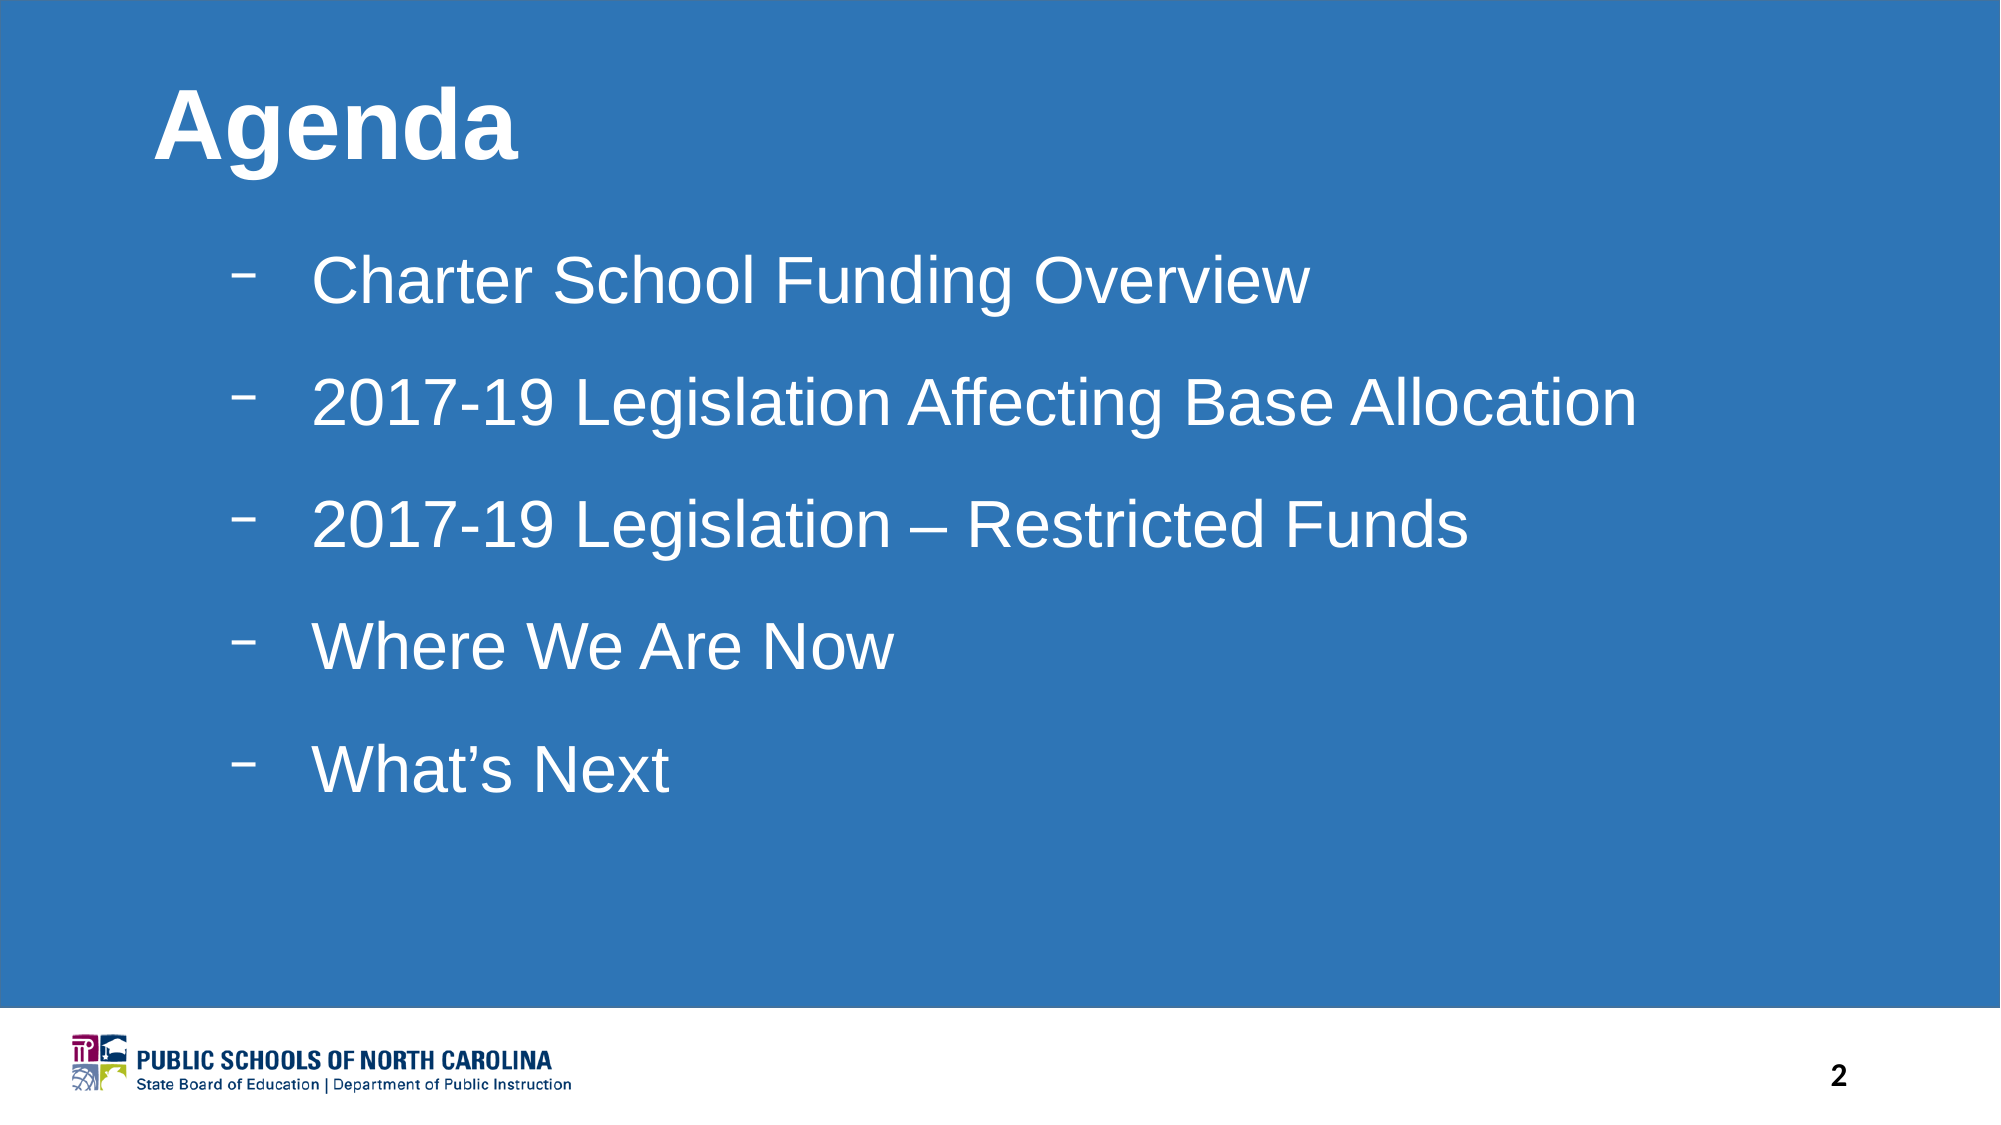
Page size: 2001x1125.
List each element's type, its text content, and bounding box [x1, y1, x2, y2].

text_box [0, 0, 2000, 1008]
title Agenda [137, 18, 1863, 237]
list Charter School Funding Overview 2017-19 Legislation Affecting Base Allocation 2017-19 Legislation – Restricted Funds Where We Are Now What’s Next [137, 238, 1863, 1014]
slide_number 2 [1412, 1042, 1863, 1103]
picture [62, 1025, 582, 1102]
